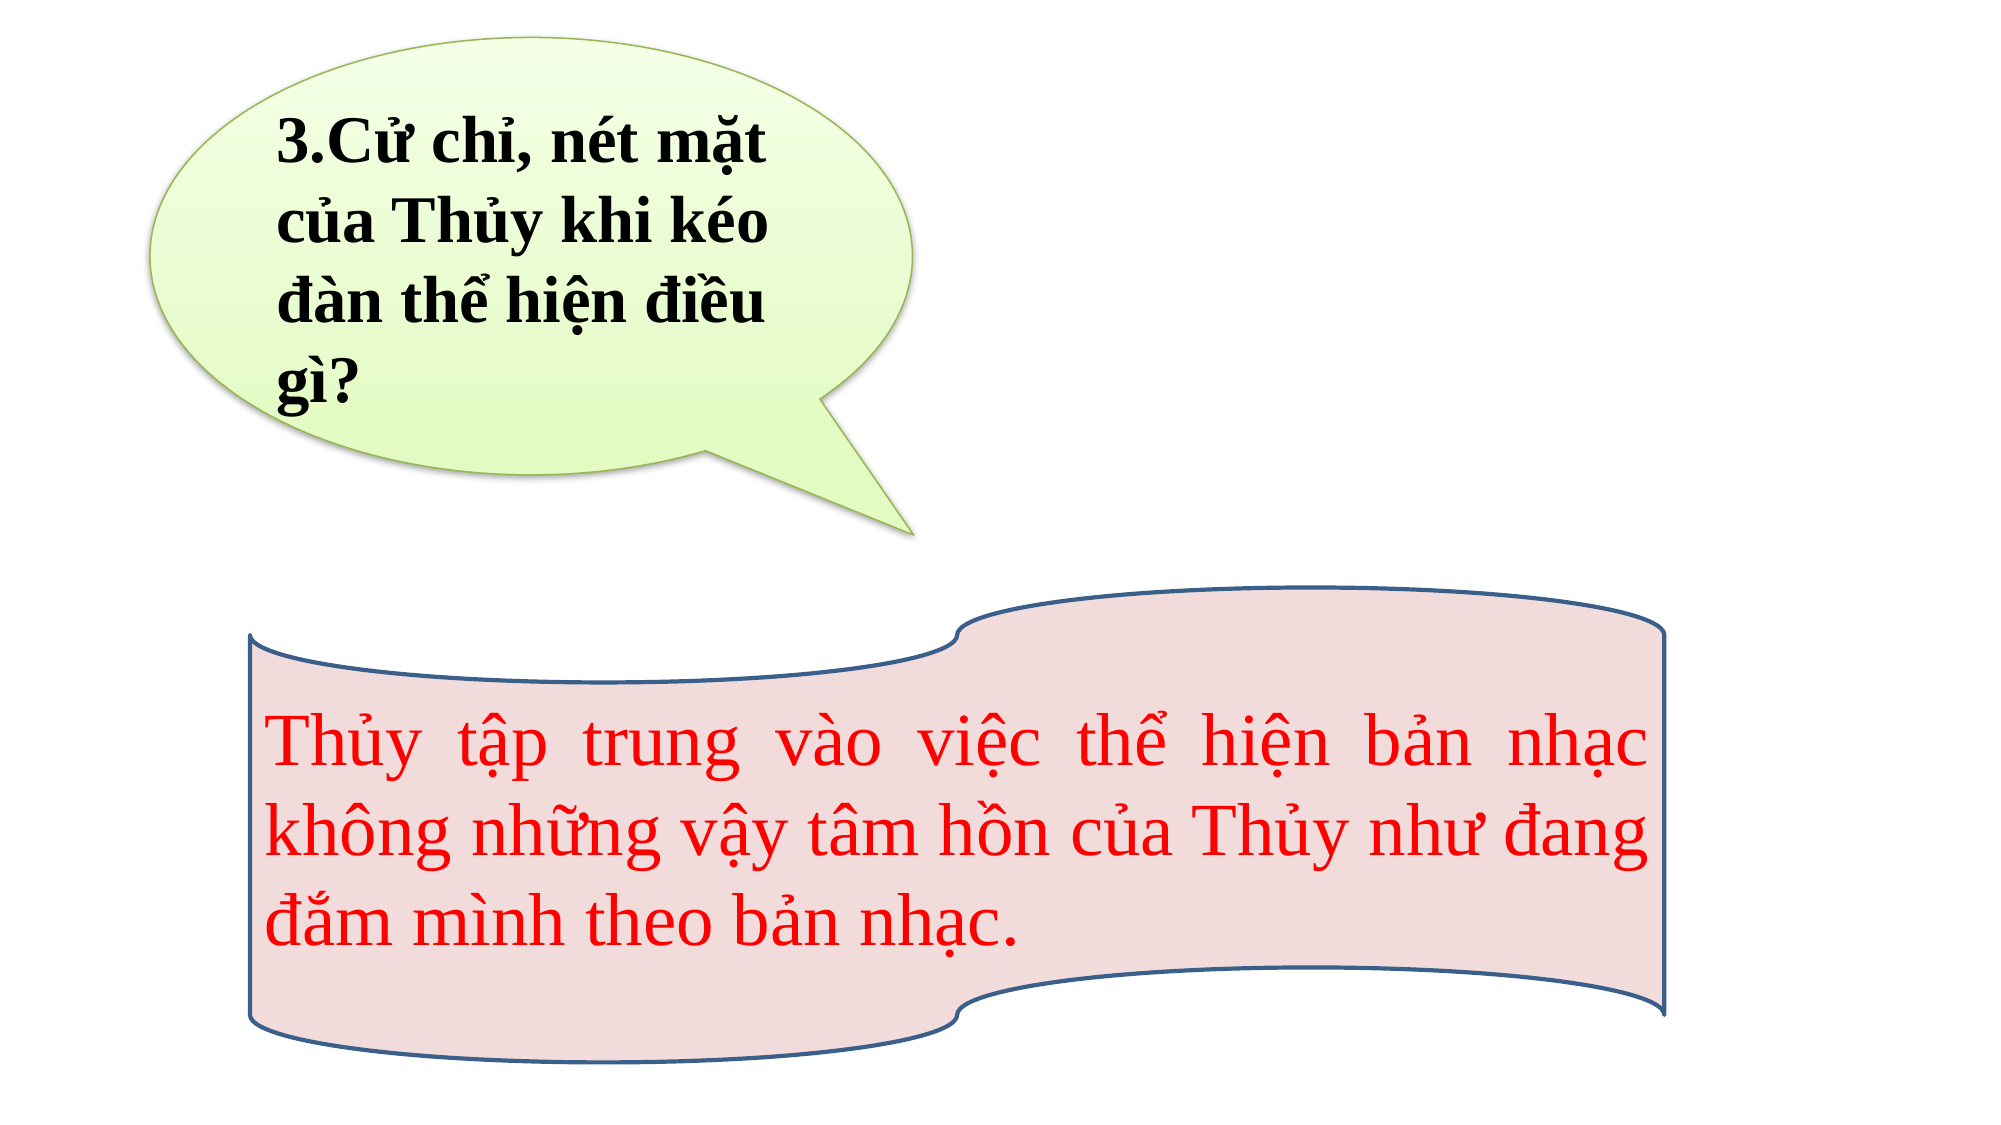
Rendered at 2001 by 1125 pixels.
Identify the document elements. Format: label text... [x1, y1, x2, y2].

text_box Thủy tập trung vào việc thể hiện bản nhạc không những vậy tâm hồn của Thủy như đang đắm mình theo bản nhạc. [247, 585, 1667, 1065]
text_box 3.Cử chỉ, nét mặt của Thủy khi kéo đàn thể hiện điều gì? [149, 36, 915, 536]
